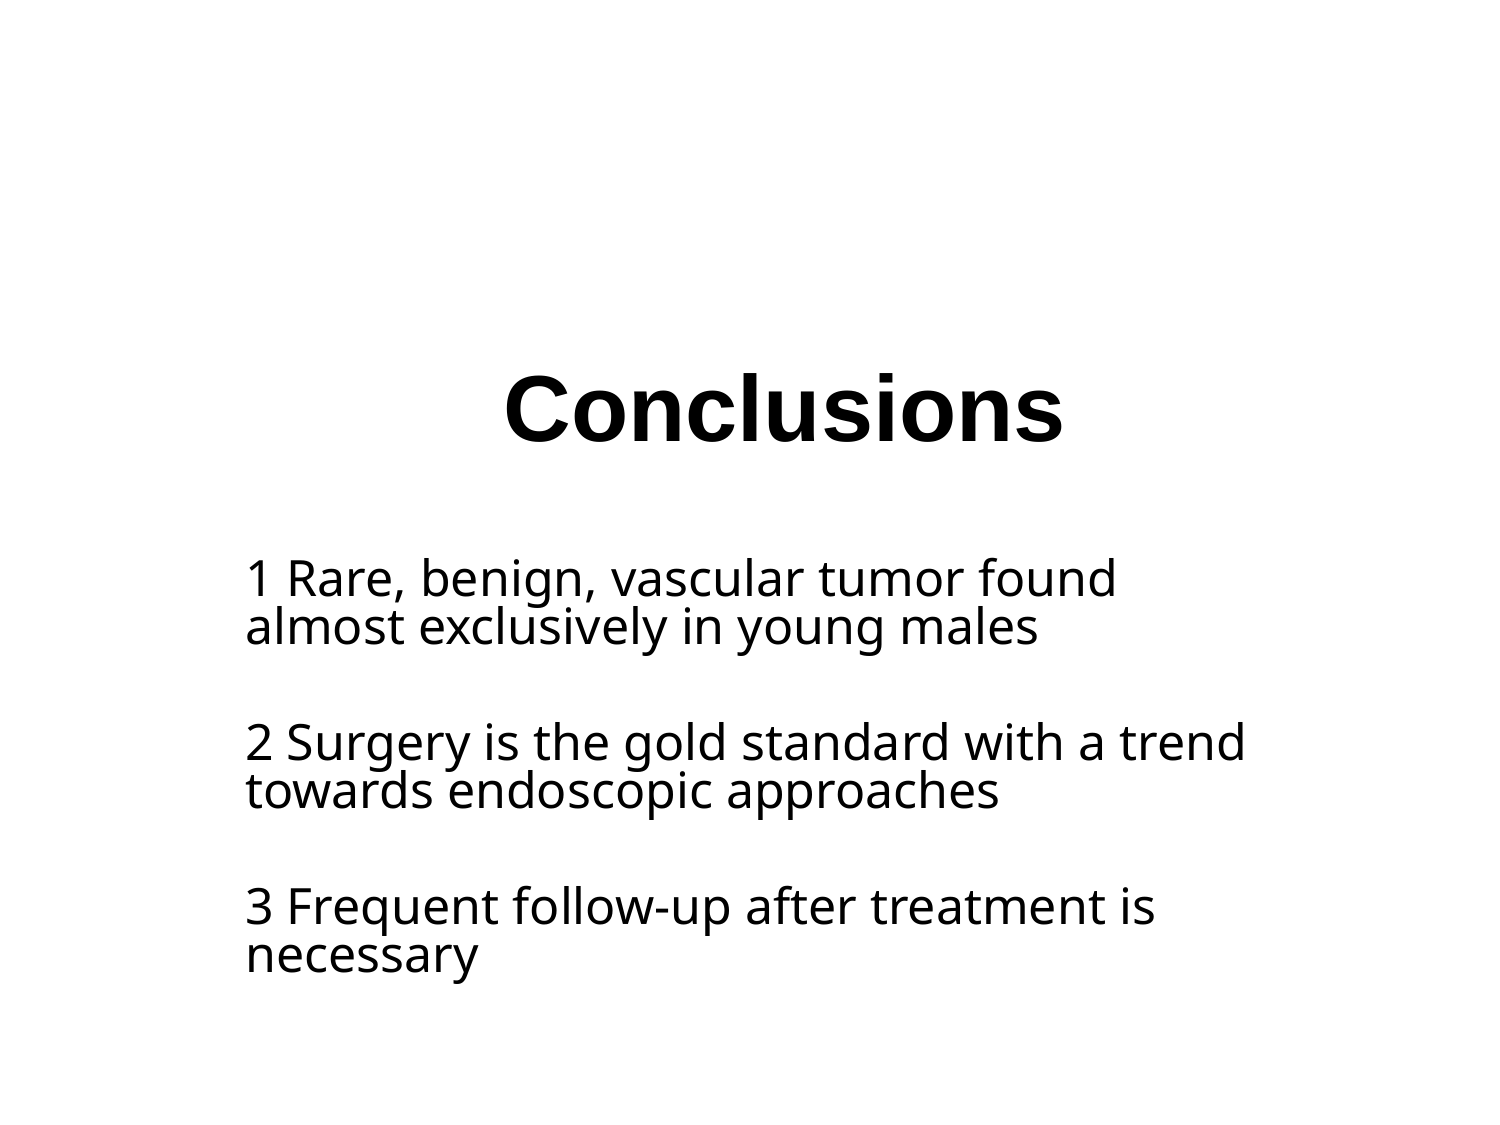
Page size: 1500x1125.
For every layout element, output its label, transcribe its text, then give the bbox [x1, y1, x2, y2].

title Conclusions [194, 113, 1376, 469]
subtitle 1 Rare, benign, vascular tumor found almost exclusively in young males 2 Surgery is the gold standard with a trend towards endoscopic approaches 3 Frequent follow-up after treatment is necessary [229, 550, 1281, 1095]
